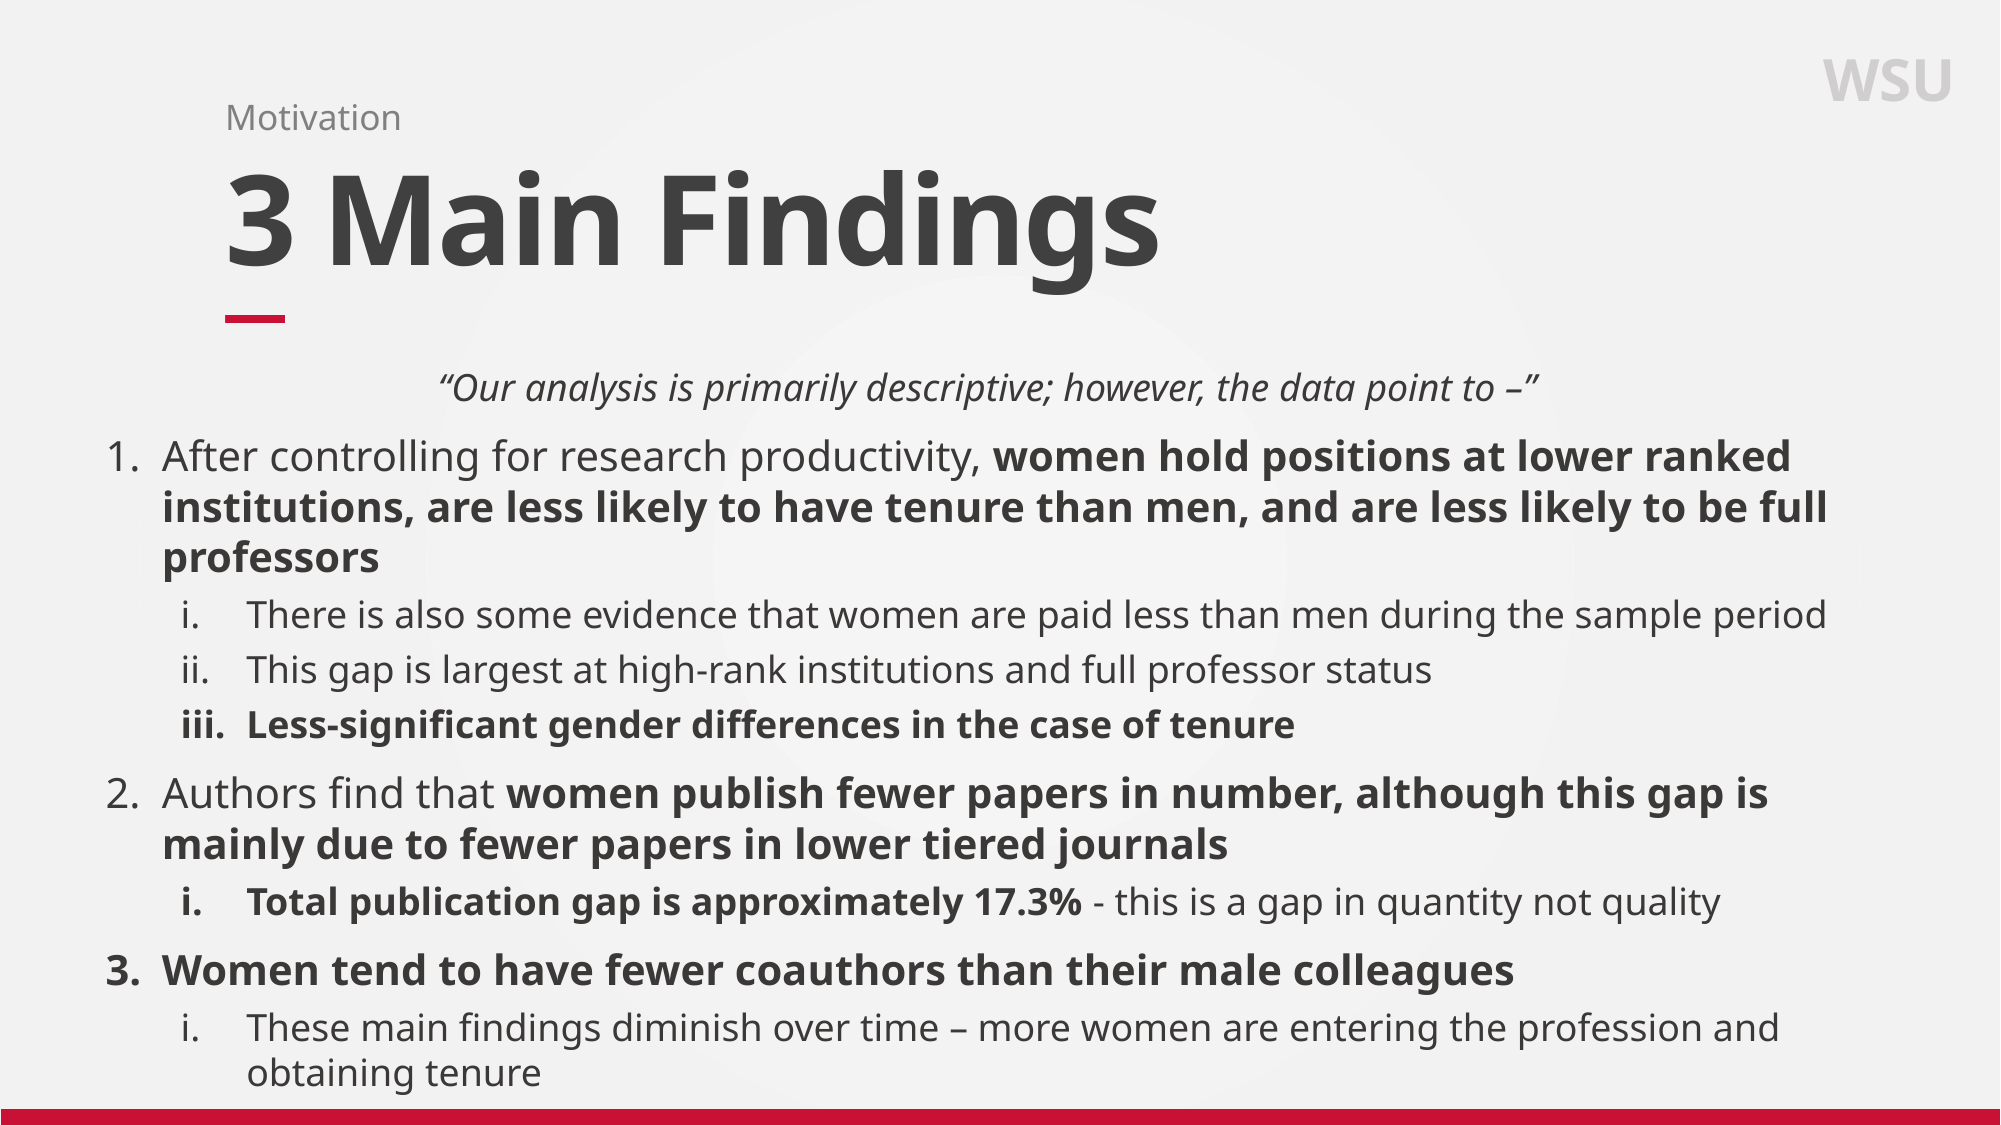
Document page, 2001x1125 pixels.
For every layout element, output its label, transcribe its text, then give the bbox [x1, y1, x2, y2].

text_box “Our analysis is primarily descriptive; however, the data point to –” After controlling for research productivity, women hold positions at lower ranked institutions, are less likely to have tenure than men, and are less likely to be full professors There is also some evidence that women are paid less than men during the sample period This gap is largest at high-rank institutions and full professor status Less-significant gender differences in the case of tenure Authors find that women publish fewer papers in number, although this gap is mainly due to fewer papers in lower tiered journals Total publication gap is approximately 17.3% - this is a gap in quantity not quality Women tend to have fewer coauthors than their male colleagues These main findings diminish over time – more women are entering the profession and obtaining tenure [105, 356, 1895, 1046]
text_box [0, 1109, 2000, 1125]
text_box WSU [1808, 35, 1971, 121]
text_box [224, 314, 286, 324]
text_box Motivation [224, 93, 425, 150]
title 3 Main Findings [225, 149, 1386, 300]
